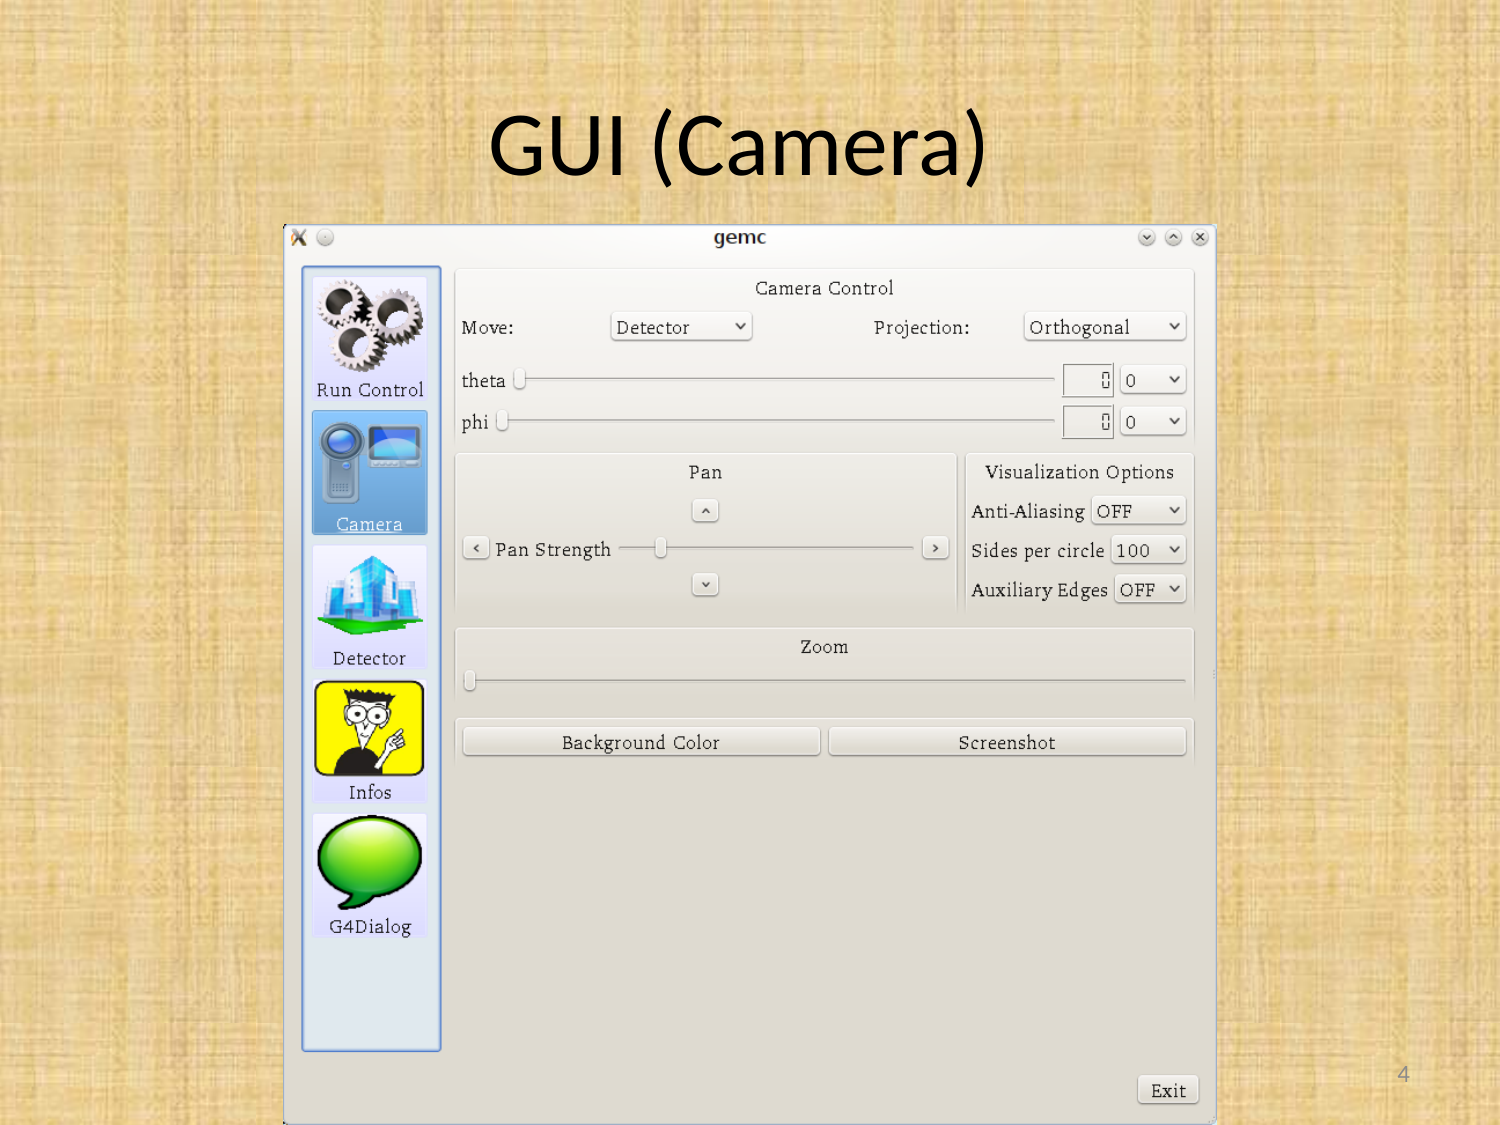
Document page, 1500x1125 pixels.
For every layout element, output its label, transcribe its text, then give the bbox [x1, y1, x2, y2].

title GUI (Camera) [75, 45, 1425, 233]
slide_number 4 [1221, 1042, 1425, 1103]
picture [0, 0, 1500, 1125]
